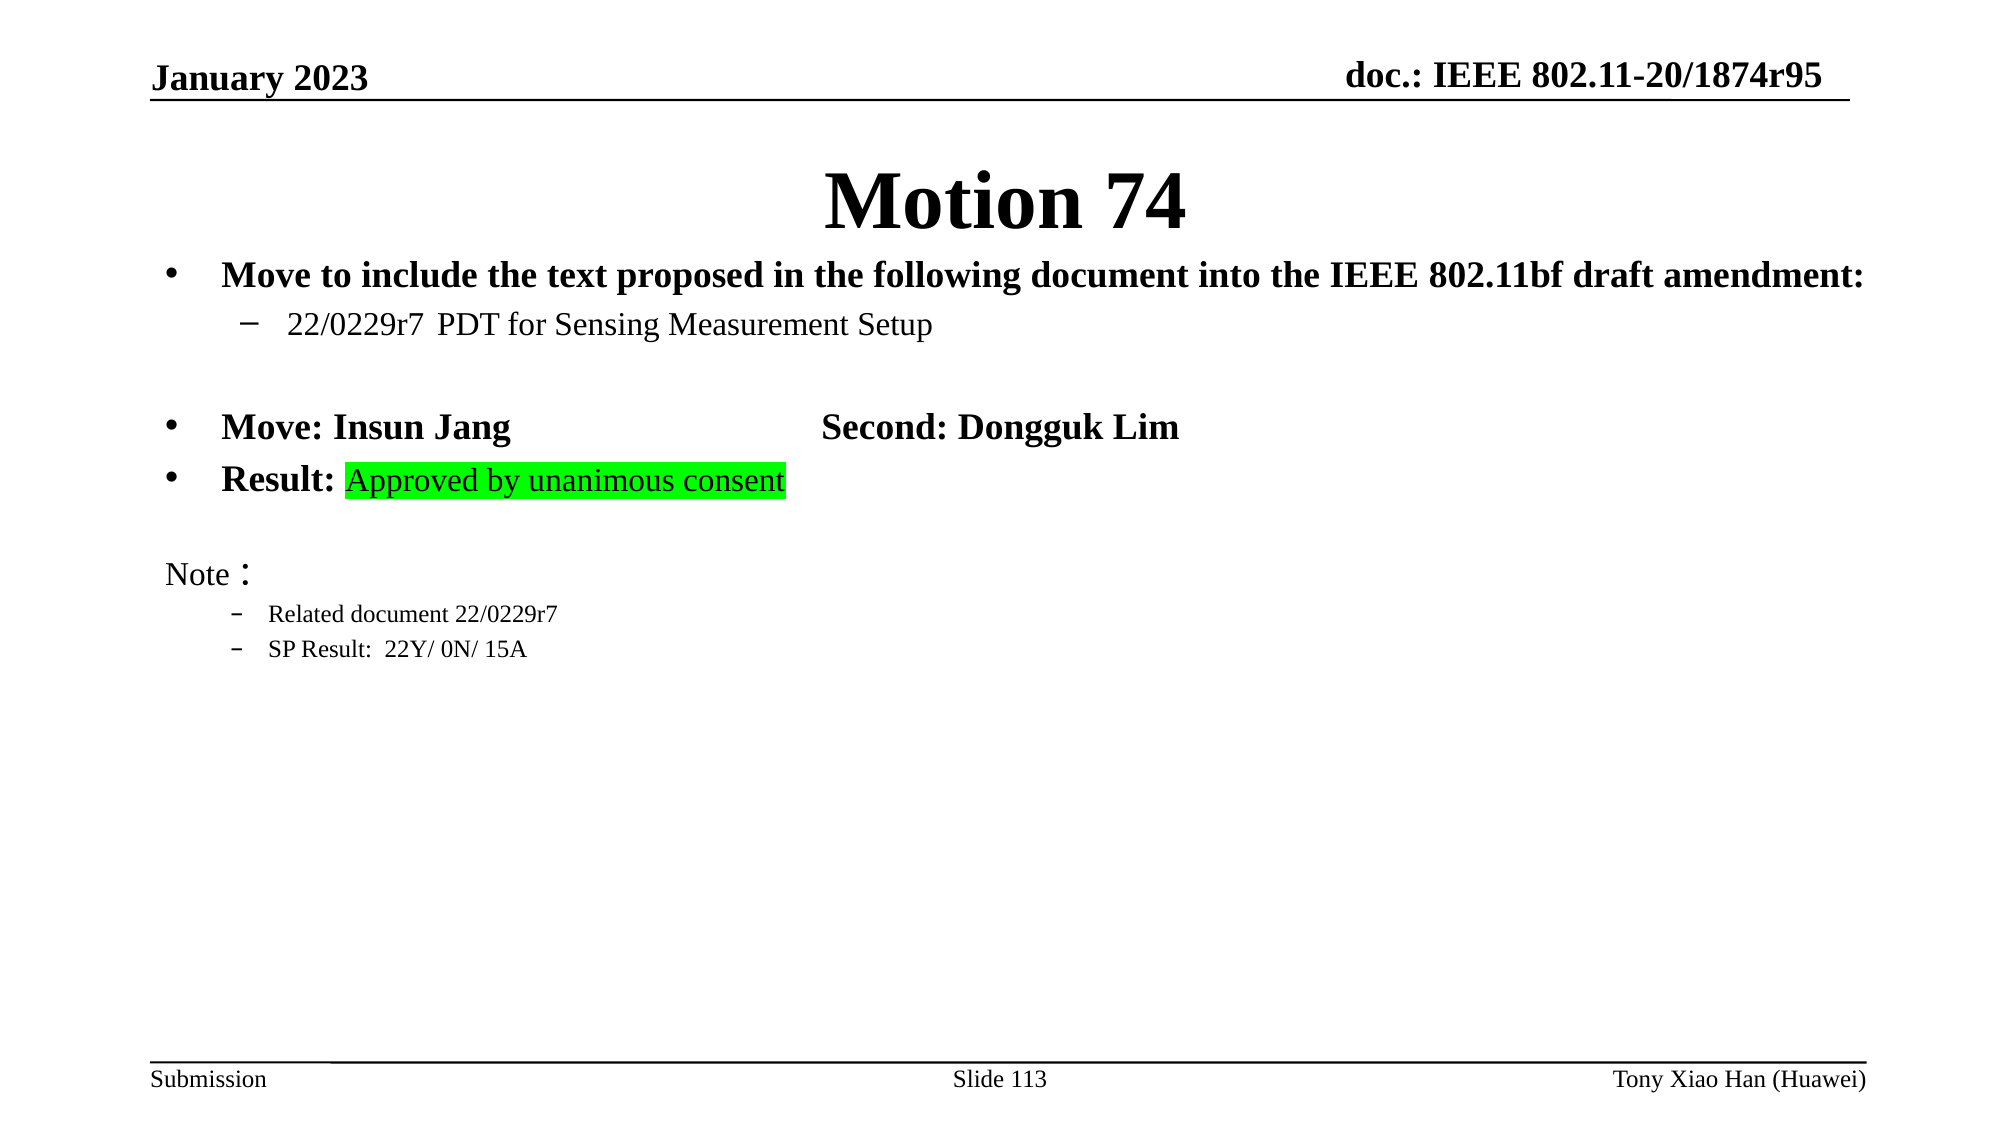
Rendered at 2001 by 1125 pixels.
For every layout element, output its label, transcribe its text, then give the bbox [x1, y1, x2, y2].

text_box Move to include the text proposed in the following document into the IEEE 802.11bf draft amendment: 22/0229r7 PDT for Sensing Measurement Setup Move: Insun Jang Second: Dongguk Lim Result: Approved by unanimous consent Note： Related document 22/0229r7 SP Result: 22Y/ 0N/ 15A [150, 212, 1900, 900]
text_box Motion 74 [368, 137, 1644, 212]
